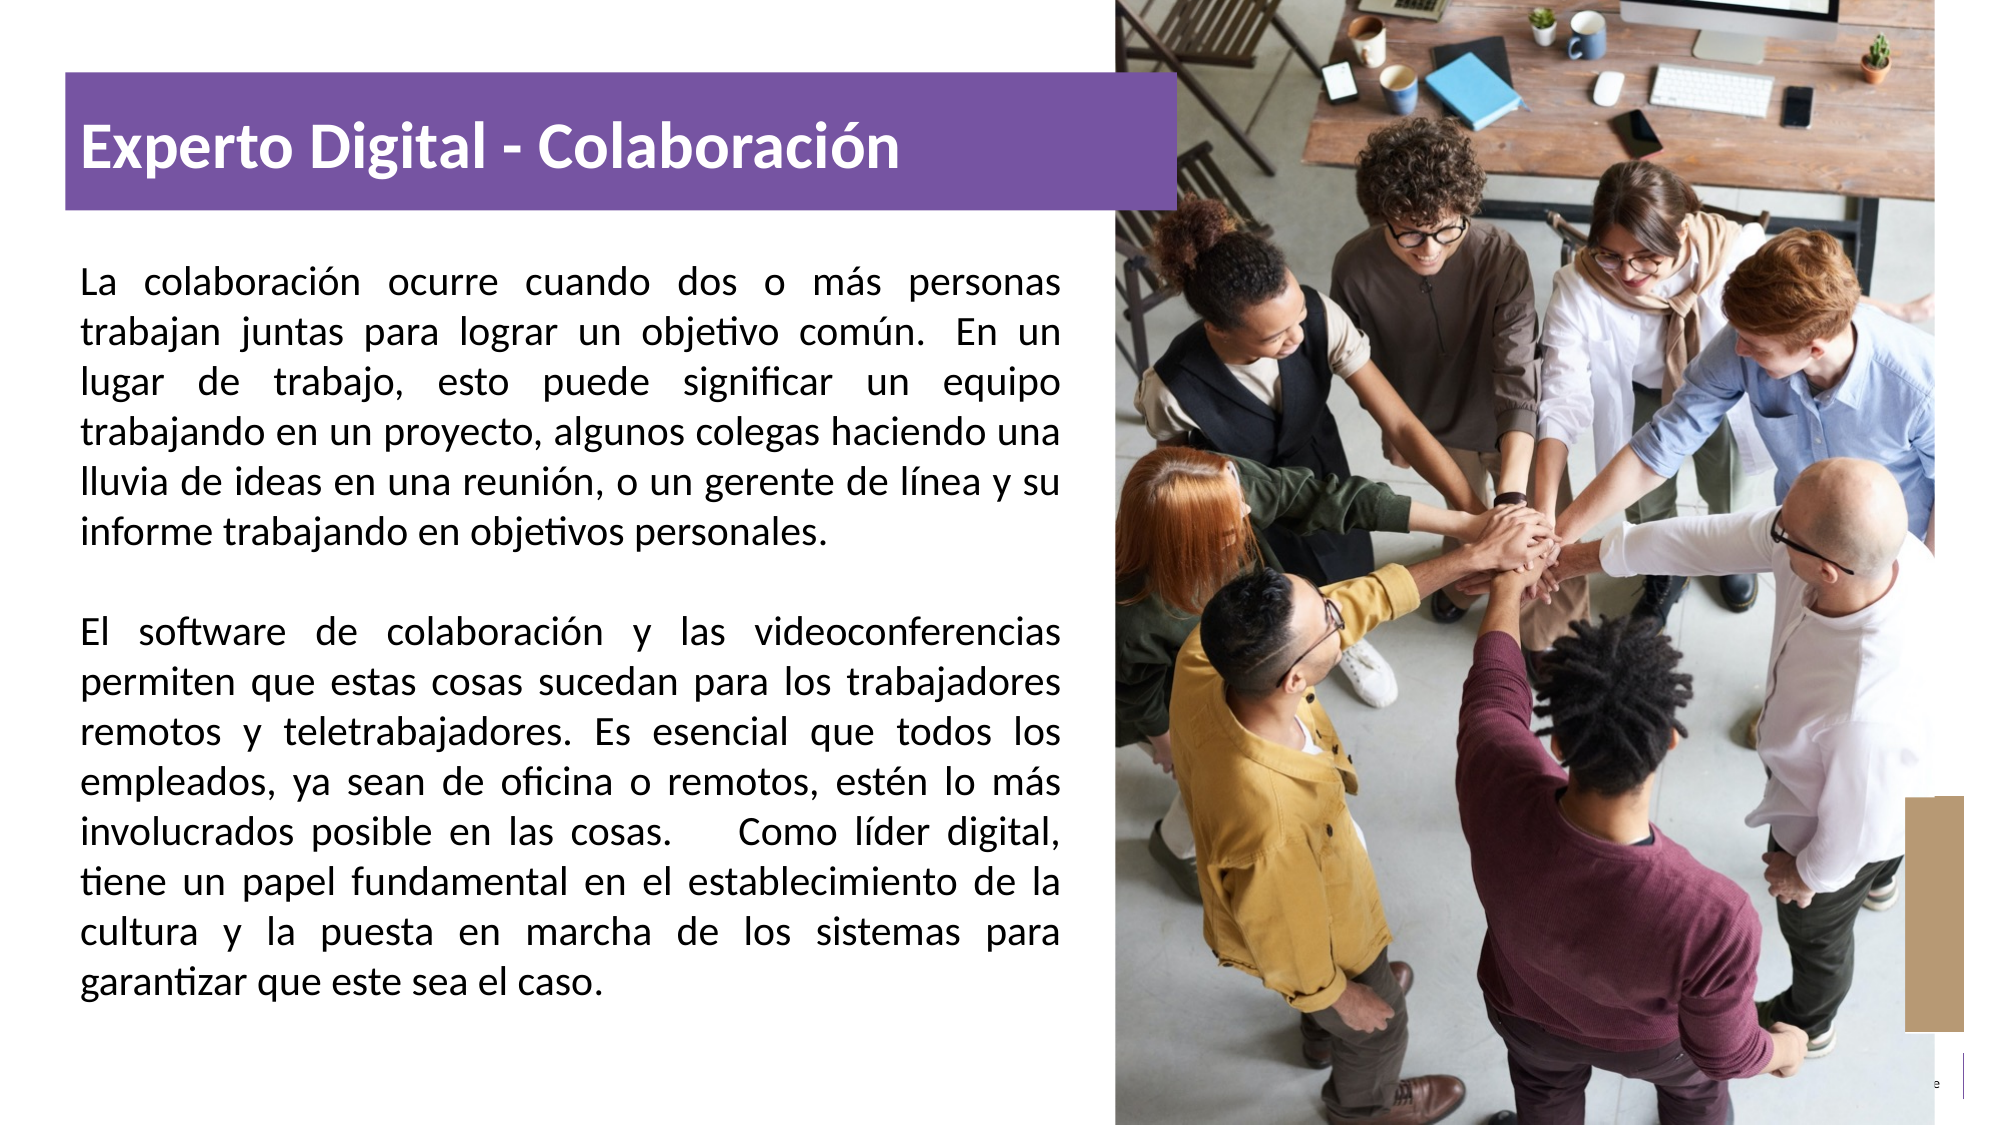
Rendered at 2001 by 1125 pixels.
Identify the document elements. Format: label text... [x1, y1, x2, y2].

list Experto Digital - Colaboración [65, 72, 1115, 211]
list La colaboración ocurre cuando dos o más personas trabajan juntas para lograr un objetivo común. En un lugar de trabajo, esto puede significar un equipo trabajando en un proyecto, algunos colegas haciendo una lluvia de ideas en una reunión, o un gerente de línea y su informe trabajando en objetivos personales. El software de colaboración y las videoconferencias permiten que estas cosas sucedan para los trabajadores remotos y teletrabajadores. Es esencial que todos los empleados, ya sean de oficina o remotos, estén lo más involucrados posible en las cosas. Como líder digital, tiene un papel fundamental en el establecimiento de la cultura y la puesta en marcha de los sistemas para garantizar que este sea el caso. [65, 246, 1077, 1016]
picture [1115, 0, 1935, 1125]
